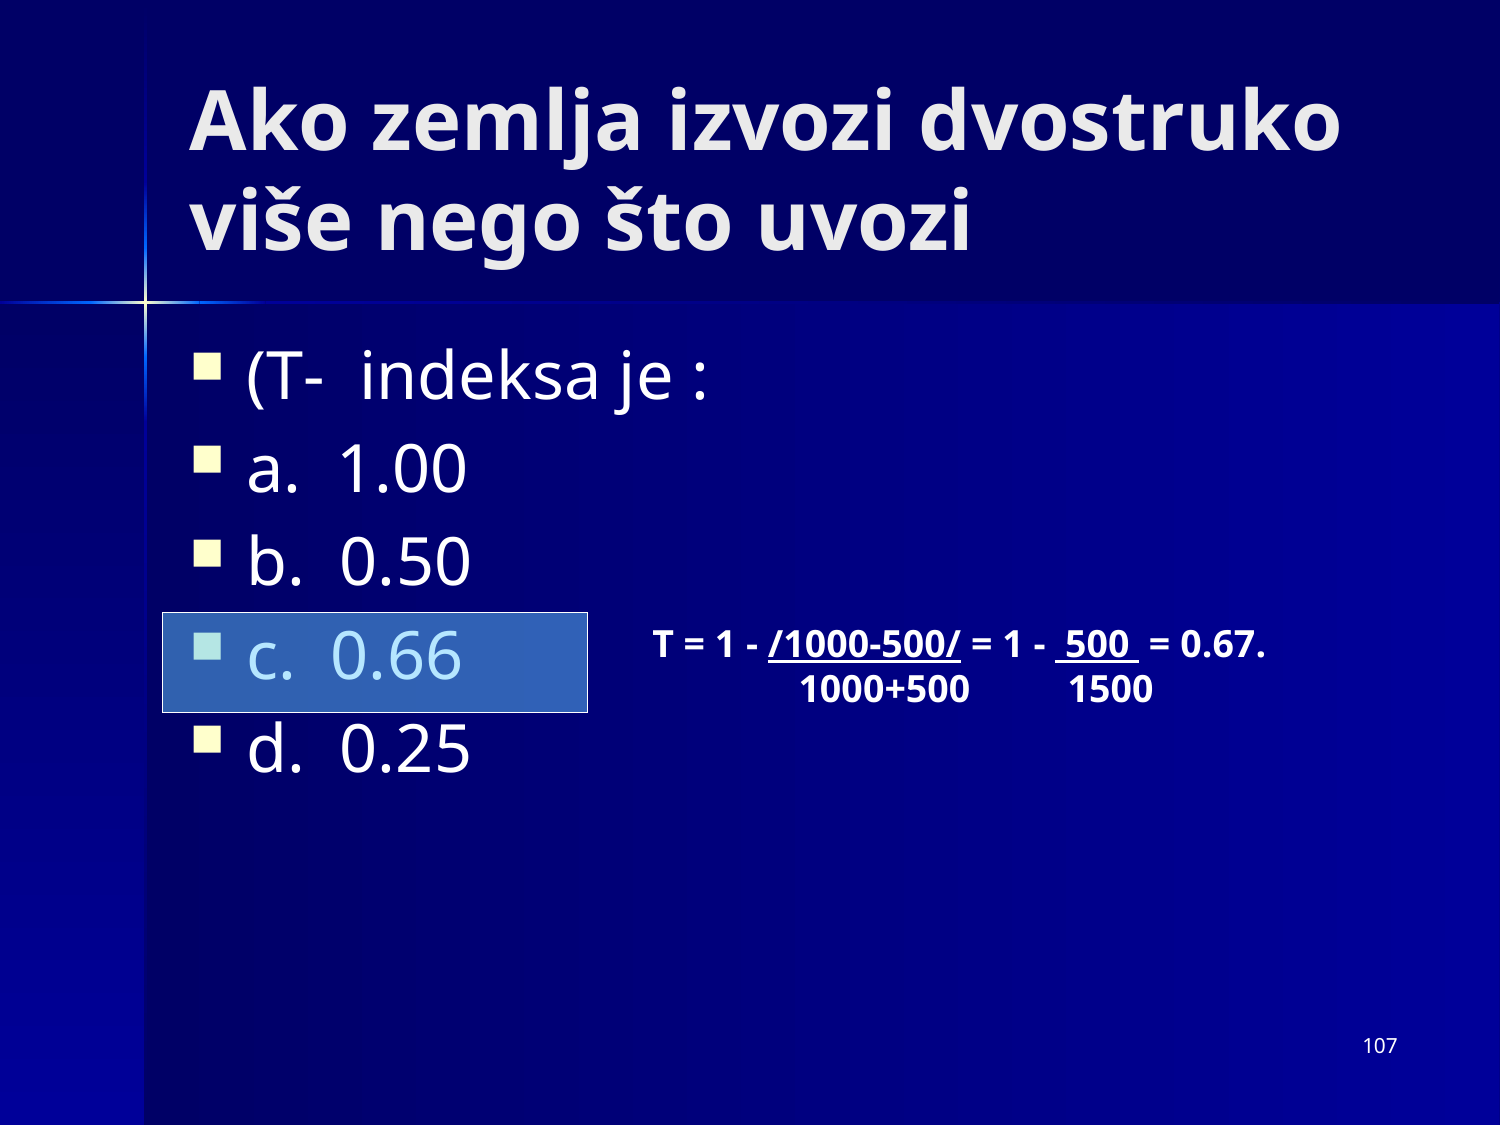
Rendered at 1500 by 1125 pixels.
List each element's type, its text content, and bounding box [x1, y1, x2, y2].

title Ako zemlja izvozi dvostruko više nego što uvozi [174, 49, 1413, 286]
text_box [162, 612, 588, 713]
text_box T = 1 - /1000-500/ = 1 - 500 = 0.67. 1000+500 1500 [637, 612, 1463, 718]
slide_number 107 [1099, 1024, 1413, 1101]
list (T- indeksa je : a. 1.00 b. 0.50 c. 0.66 d. 0.25 [174, 324, 1413, 1001]
